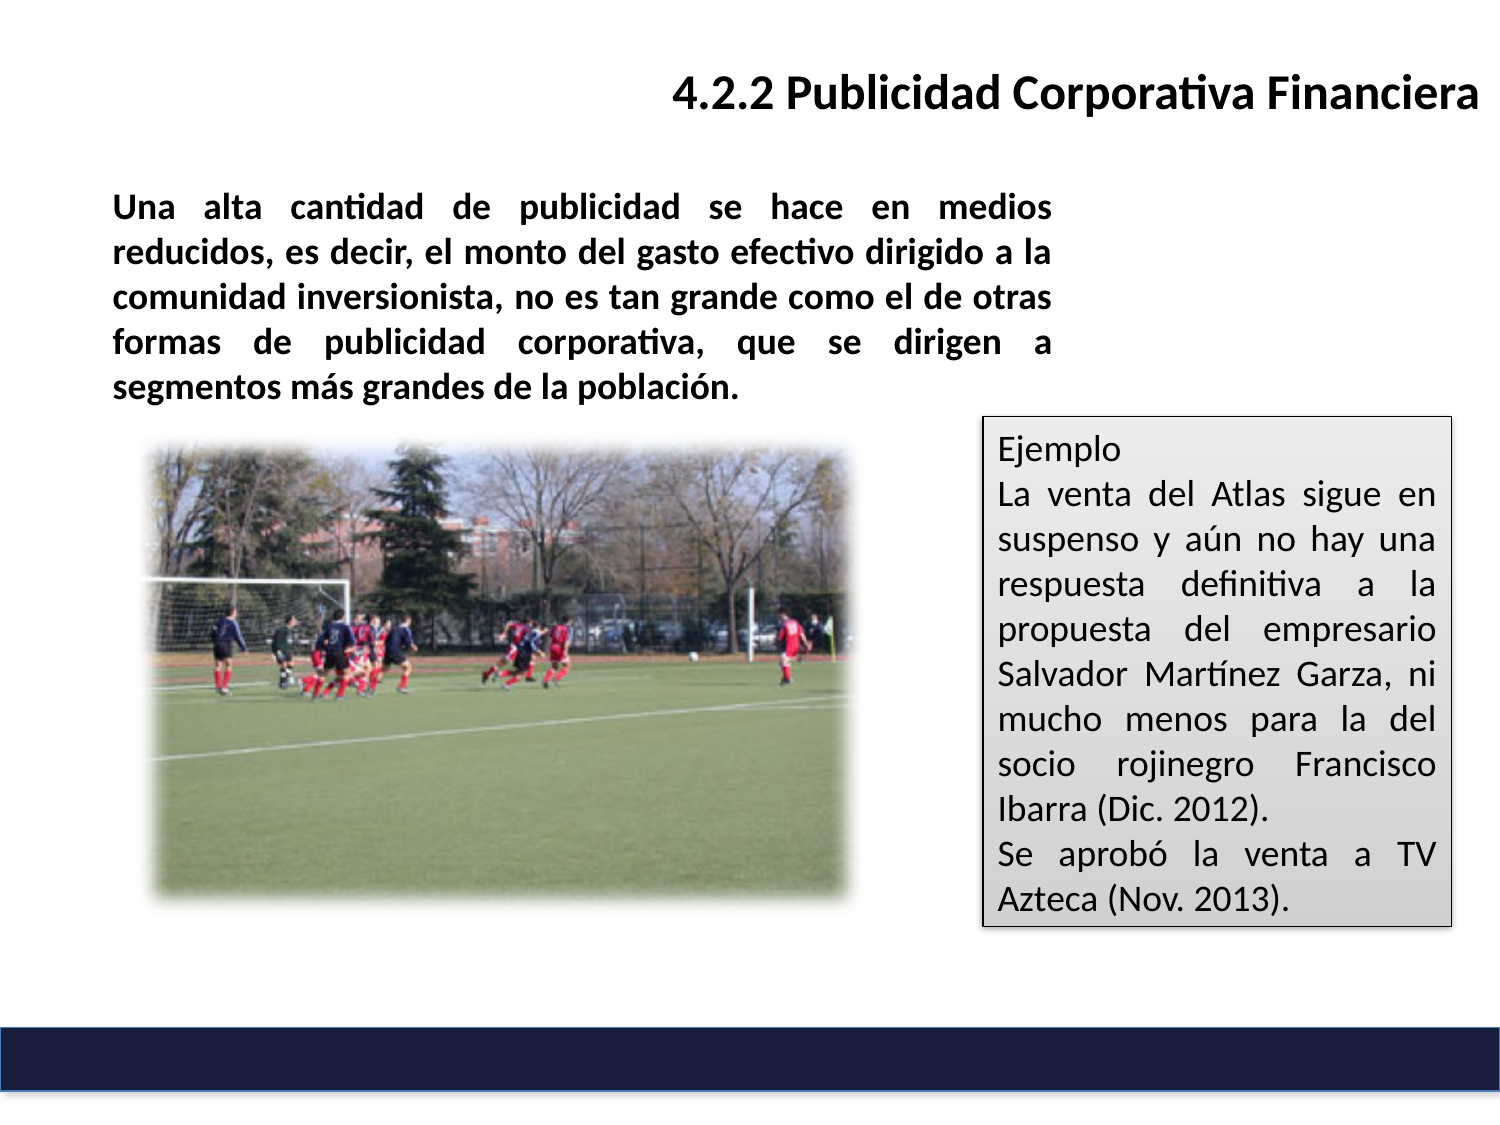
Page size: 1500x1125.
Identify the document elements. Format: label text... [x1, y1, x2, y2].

text_box Una alta cantidad de publicidad se hace en medios reducidos, es decir, el monto del gasto efectivo dirigido a la comunidad inversionista, no es tan grande como el de otras formas de publicidad corporativa, que se dirigen a segmentos más grandes de la población. [97, 174, 1068, 415]
picture [135, 432, 864, 916]
text_box 4.2.2 Publicidad Corporativa Financiera [657, 52, 1496, 127]
text_box Ejemplo La venta del Atlas sigue en suspenso y aún no hay una respuesta definitiva a la propuesta del empresario Salvador Martínez Garza, ni mucho menos para la del socio rojinegro Francisco Ibarra (Dic. 2012). Se aprobó la venta a TV Azteca (Nov. 2013). [982, 416, 1452, 927]
text_box [0, 1027, 1500, 1091]
